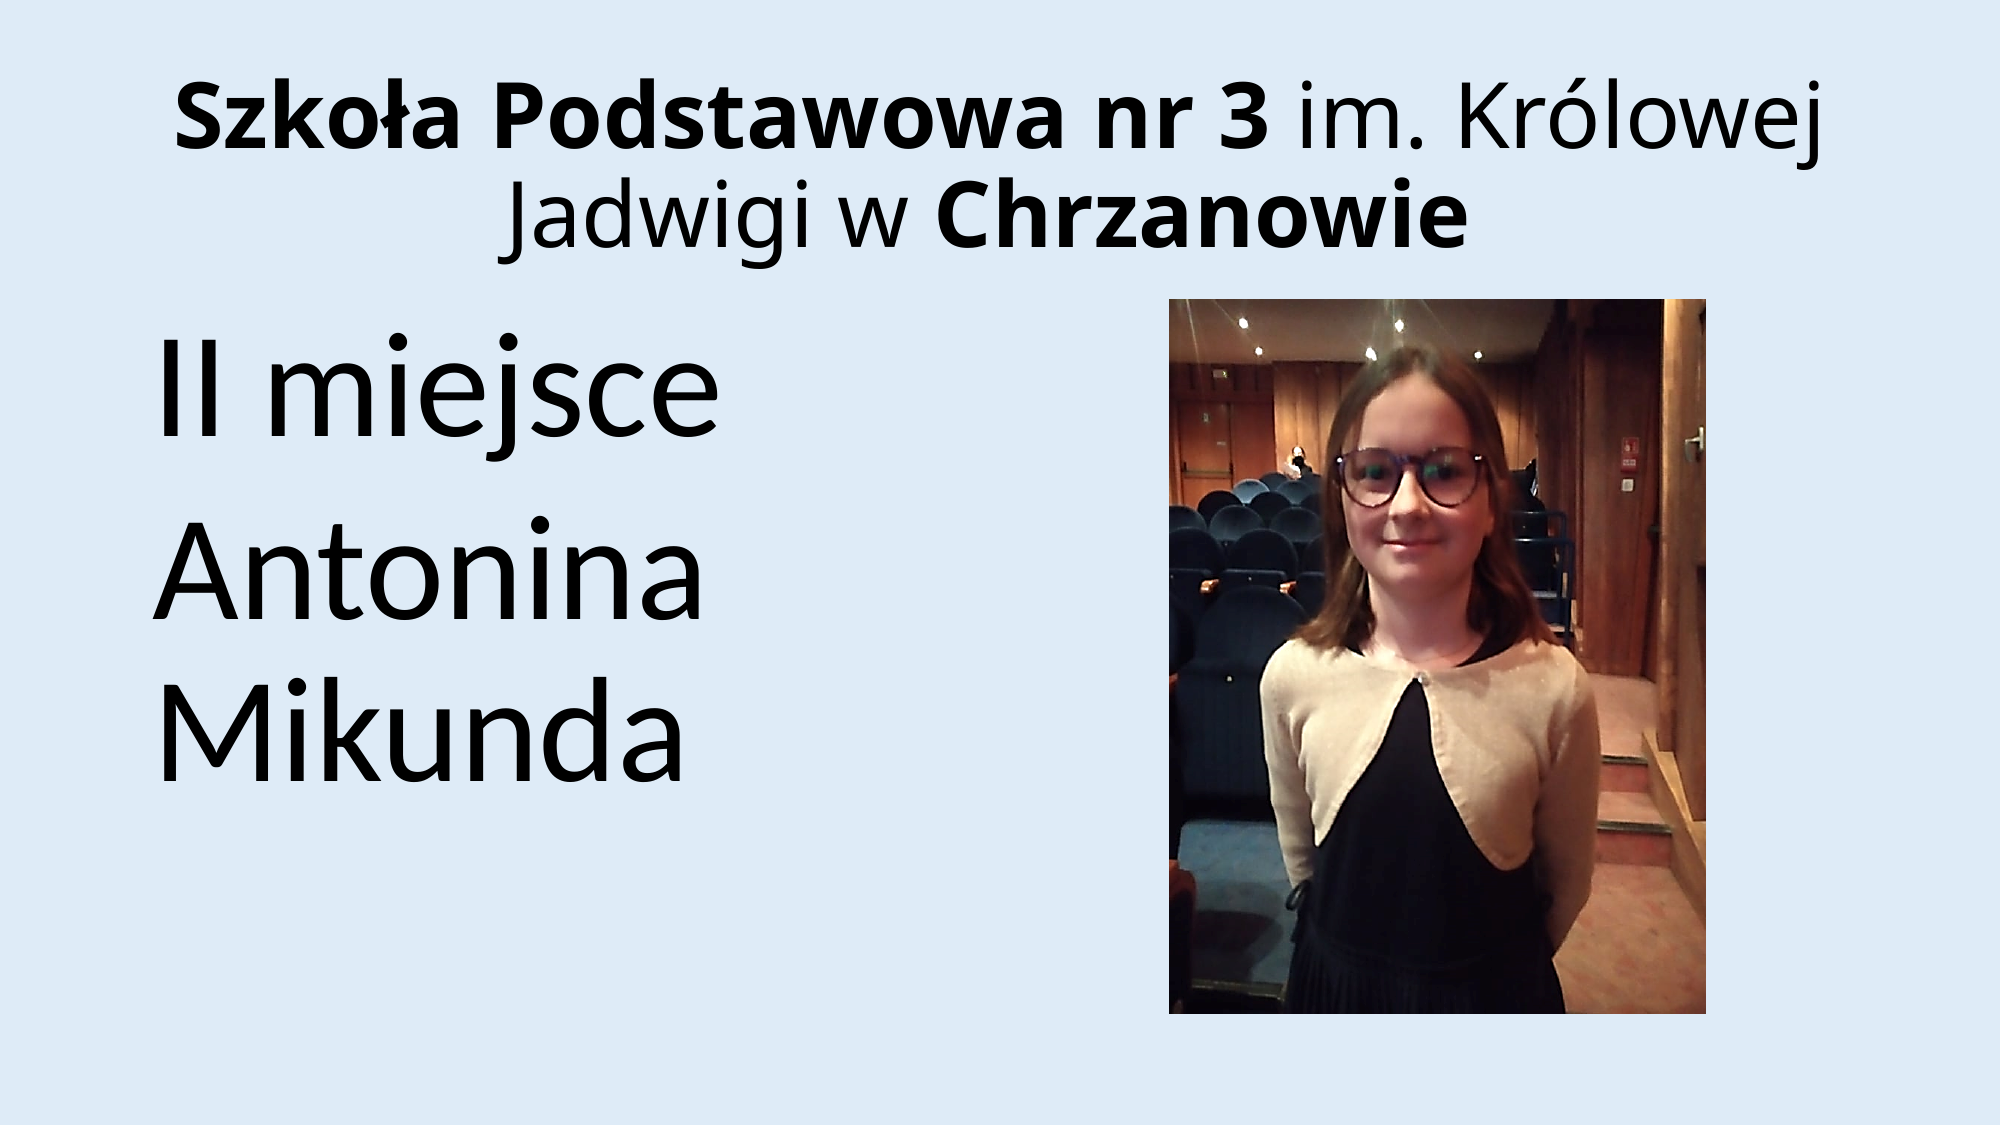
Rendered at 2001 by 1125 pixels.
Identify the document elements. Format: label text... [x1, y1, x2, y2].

list II miejsce Antonina Mikunda [137, 299, 988, 1014]
title Szkoła Podstawowa nr 3 im. Królowej Jadwigi w Chrzanowie [137, 59, 1863, 278]
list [1169, 299, 1706, 1014]
